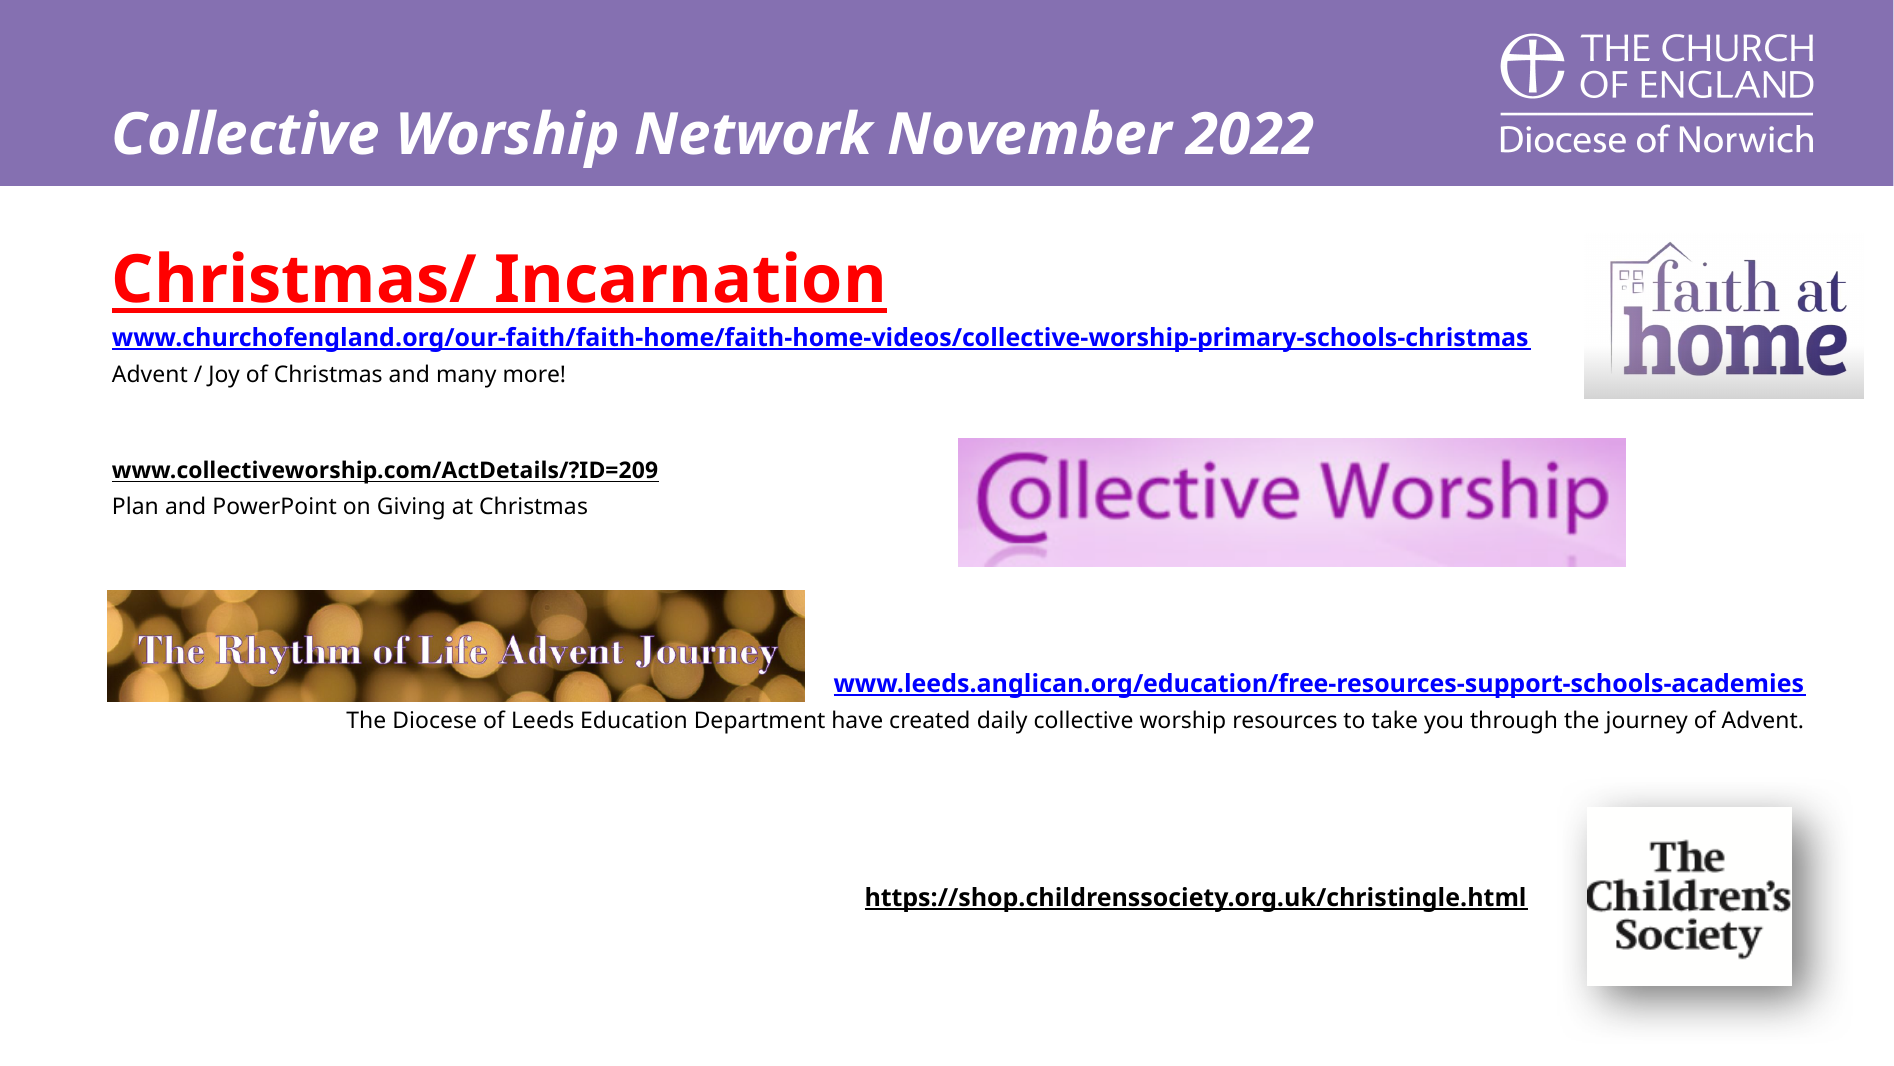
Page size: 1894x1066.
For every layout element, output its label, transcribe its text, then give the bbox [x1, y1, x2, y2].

picture [107, 589, 806, 703]
picture [958, 437, 1627, 567]
picture [1584, 233, 1864, 400]
text_box https://shop.childrenssociety.org.uk/christingle.html [849, 873, 1559, 923]
picture [1478, 12, 1836, 174]
title Collective Worship Network November 2022 [96, 42, 1491, 174]
picture [1587, 807, 1793, 986]
list Christmas/ Incarnation www.churchofengland.org/our-faith/faith-home/faith-home-videos/collective-worship-primary-schools-christmas Advent / Joy of Christmas and many more! www.collectiveworship.com/ActDetails/?ID=209 Plan and PowerPoint on Giving at Christmas www.leeds.anglican.org/education/free-resources-support-schools-academies The Diocese of Leeds Education Department have created daily collective worship resources to take you through the journey of Advent. [96, 228, 1821, 952]
